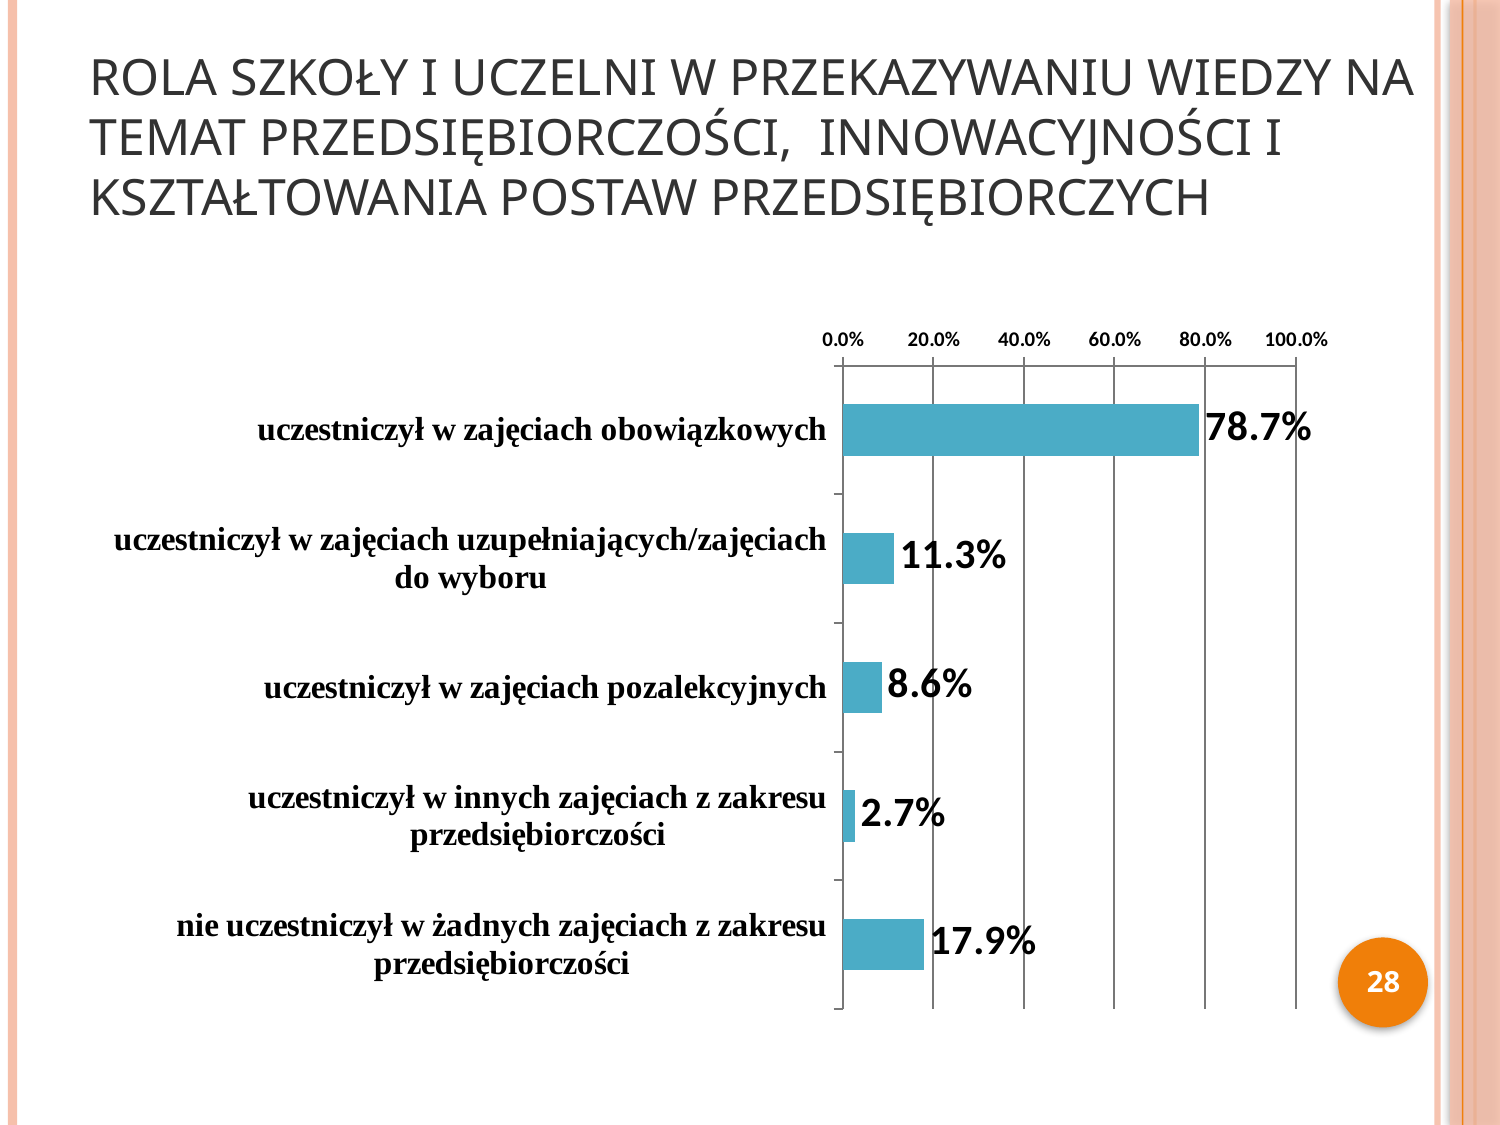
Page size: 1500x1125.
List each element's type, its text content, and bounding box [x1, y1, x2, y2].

chart [87, 315, 1353, 1024]
slide_number 28 [1359, 940, 1434, 1027]
title Rola szkoły i uczelni w przekazywaniu wiedzy na temat przedsiębiorczości, innowacyjności i kształtowania postaw przedsiębiorczych [75, 45, 1436, 233]
